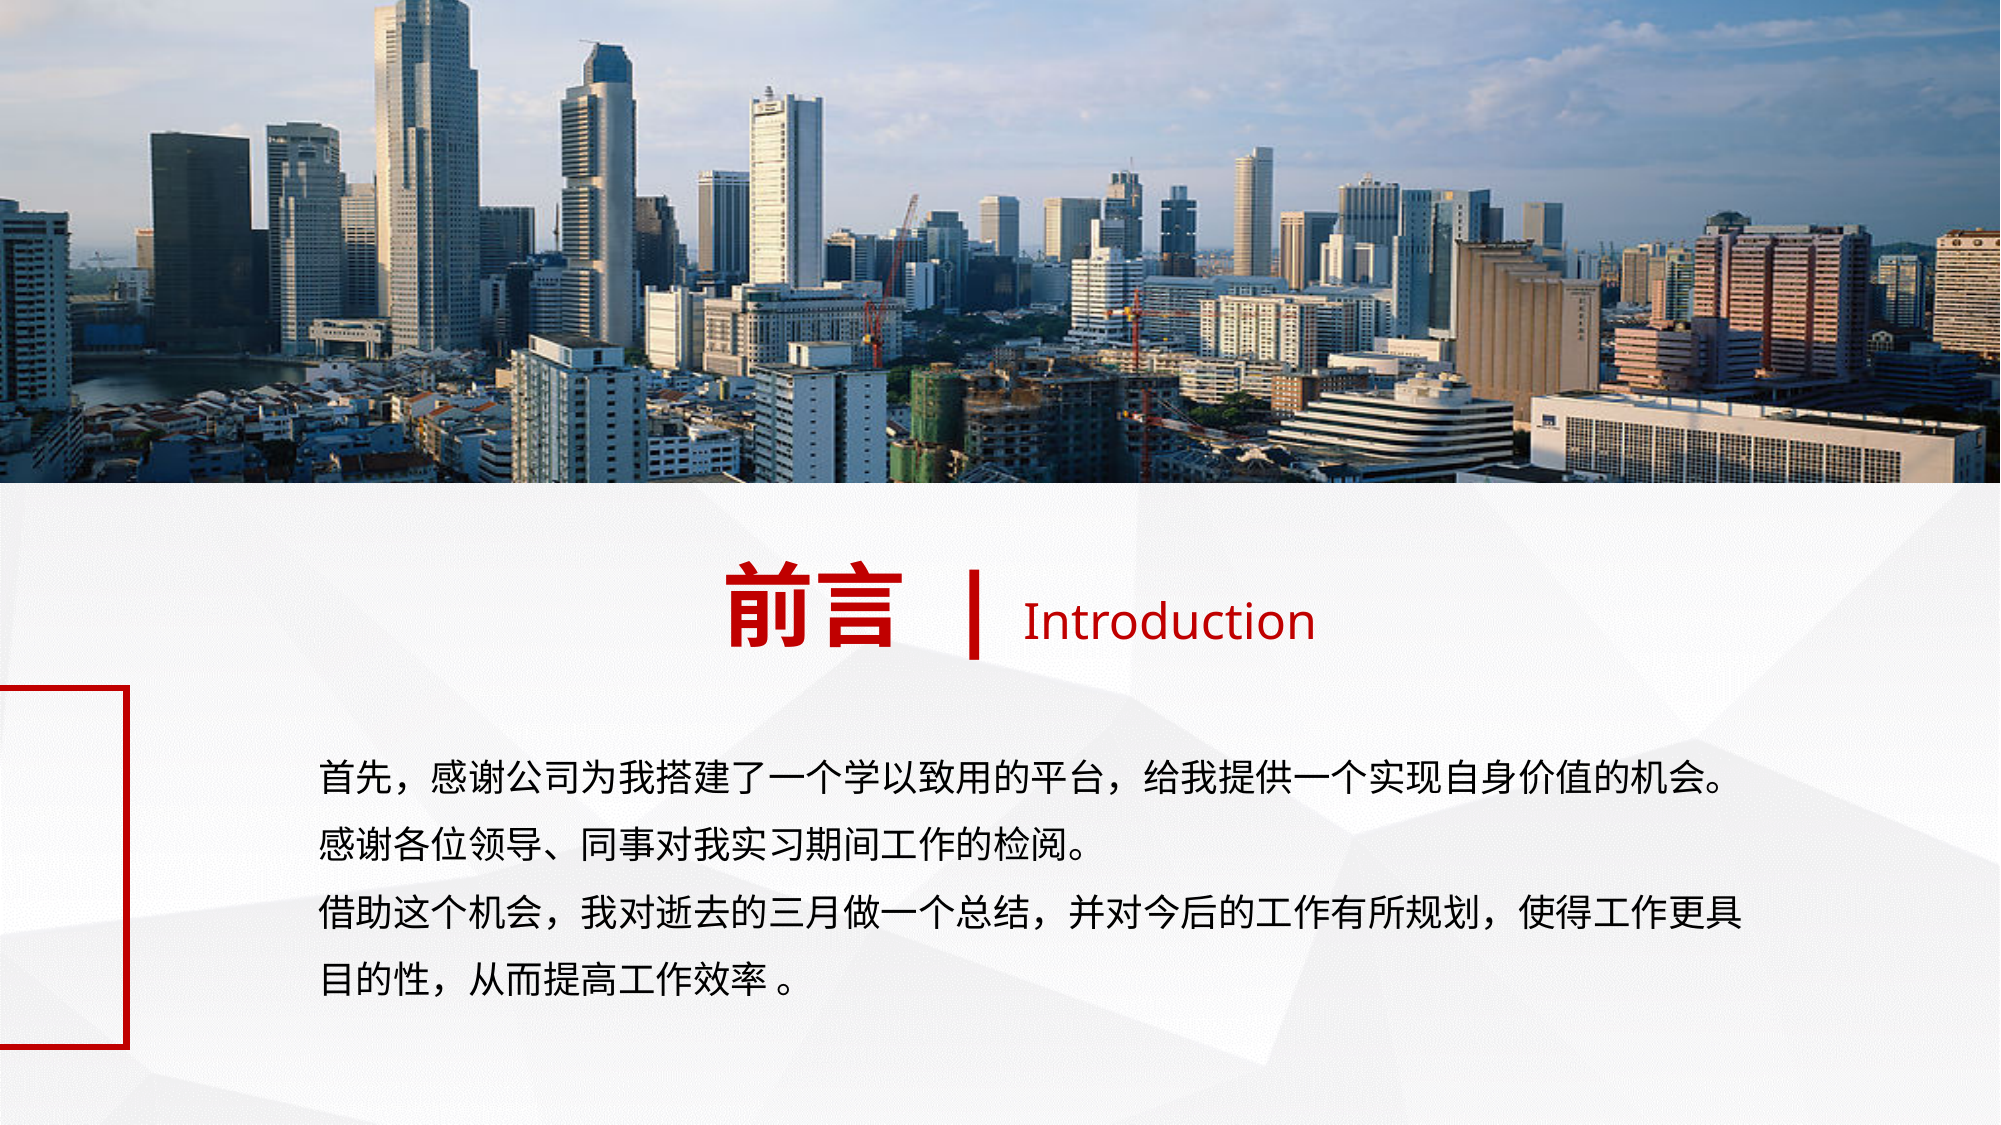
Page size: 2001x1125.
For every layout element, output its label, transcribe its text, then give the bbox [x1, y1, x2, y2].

text_box 首先，感谢公司为我搭建了一个学以致用的平台，给我提供一个实现自身价值的机会。 感谢各位领导、同事对我实习期间工作的检阅。 借助这个机会，我对逝去的三月做一个总结，并对今后的工作有所规划，使得工作更具目的性，从而提高工作效率 。 [303, 723, 1792, 1009]
text_box [0, 687, 128, 1048]
picture [0, 0, 2000, 1125]
text_box 前言 | Introduction [461, 540, 1579, 665]
